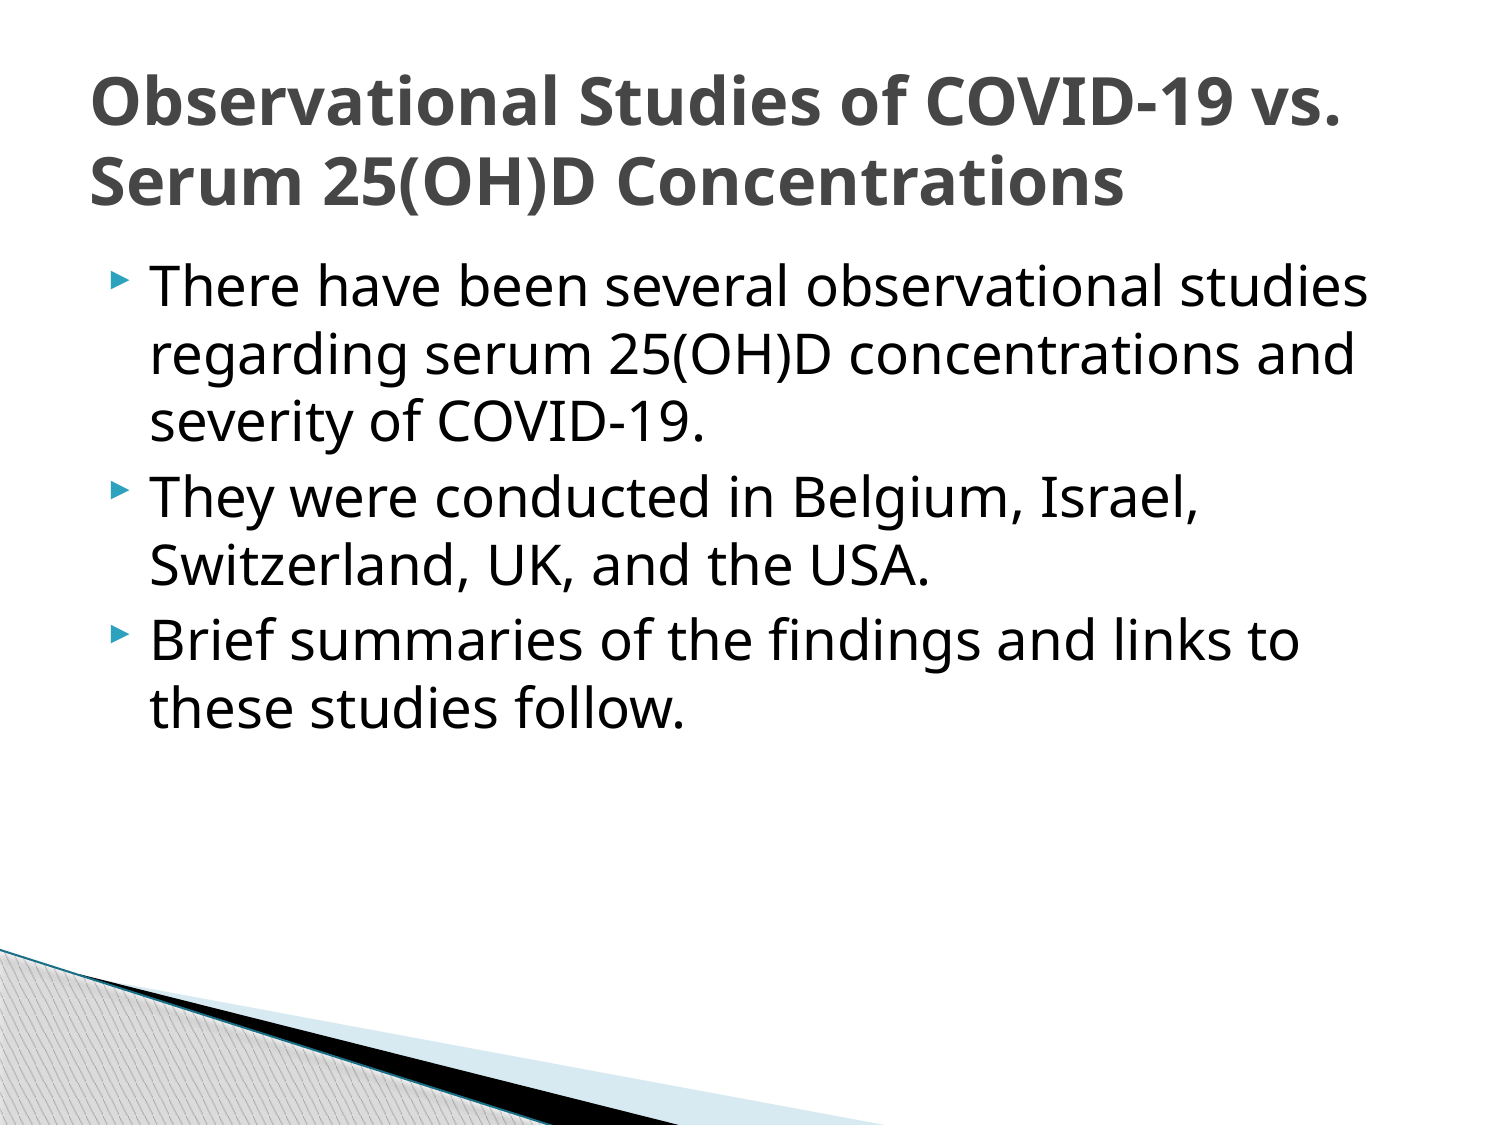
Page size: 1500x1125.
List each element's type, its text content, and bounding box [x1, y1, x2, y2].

title Observational Studies of COVID-19 vs. Serum 25(OH)D Concentrations [75, 45, 1425, 233]
list There have been several observational studies regarding serum 25(OH)D concentrations and severity of COVID-19. They were conducted in Belgium, Israel, Switzerland, UK, and the USA. Brief summaries of the findings and links to these studies follow. [75, 243, 1425, 986]
